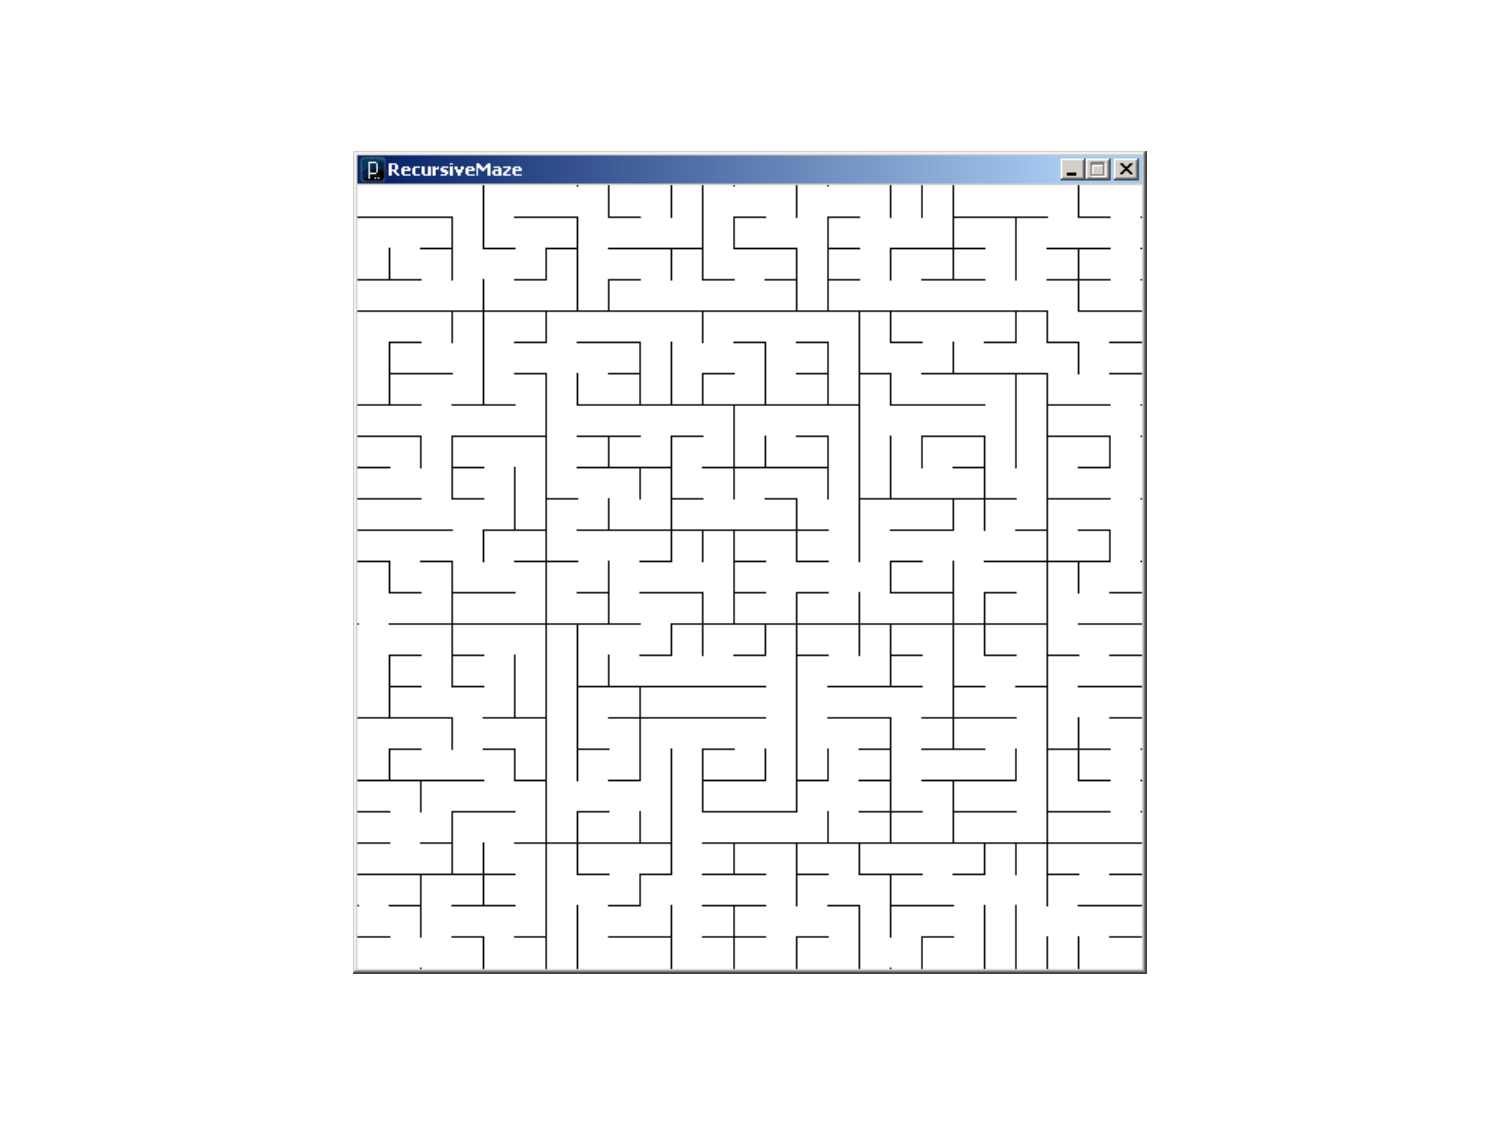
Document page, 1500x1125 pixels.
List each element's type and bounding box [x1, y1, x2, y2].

picture [353, 151, 1147, 974]
